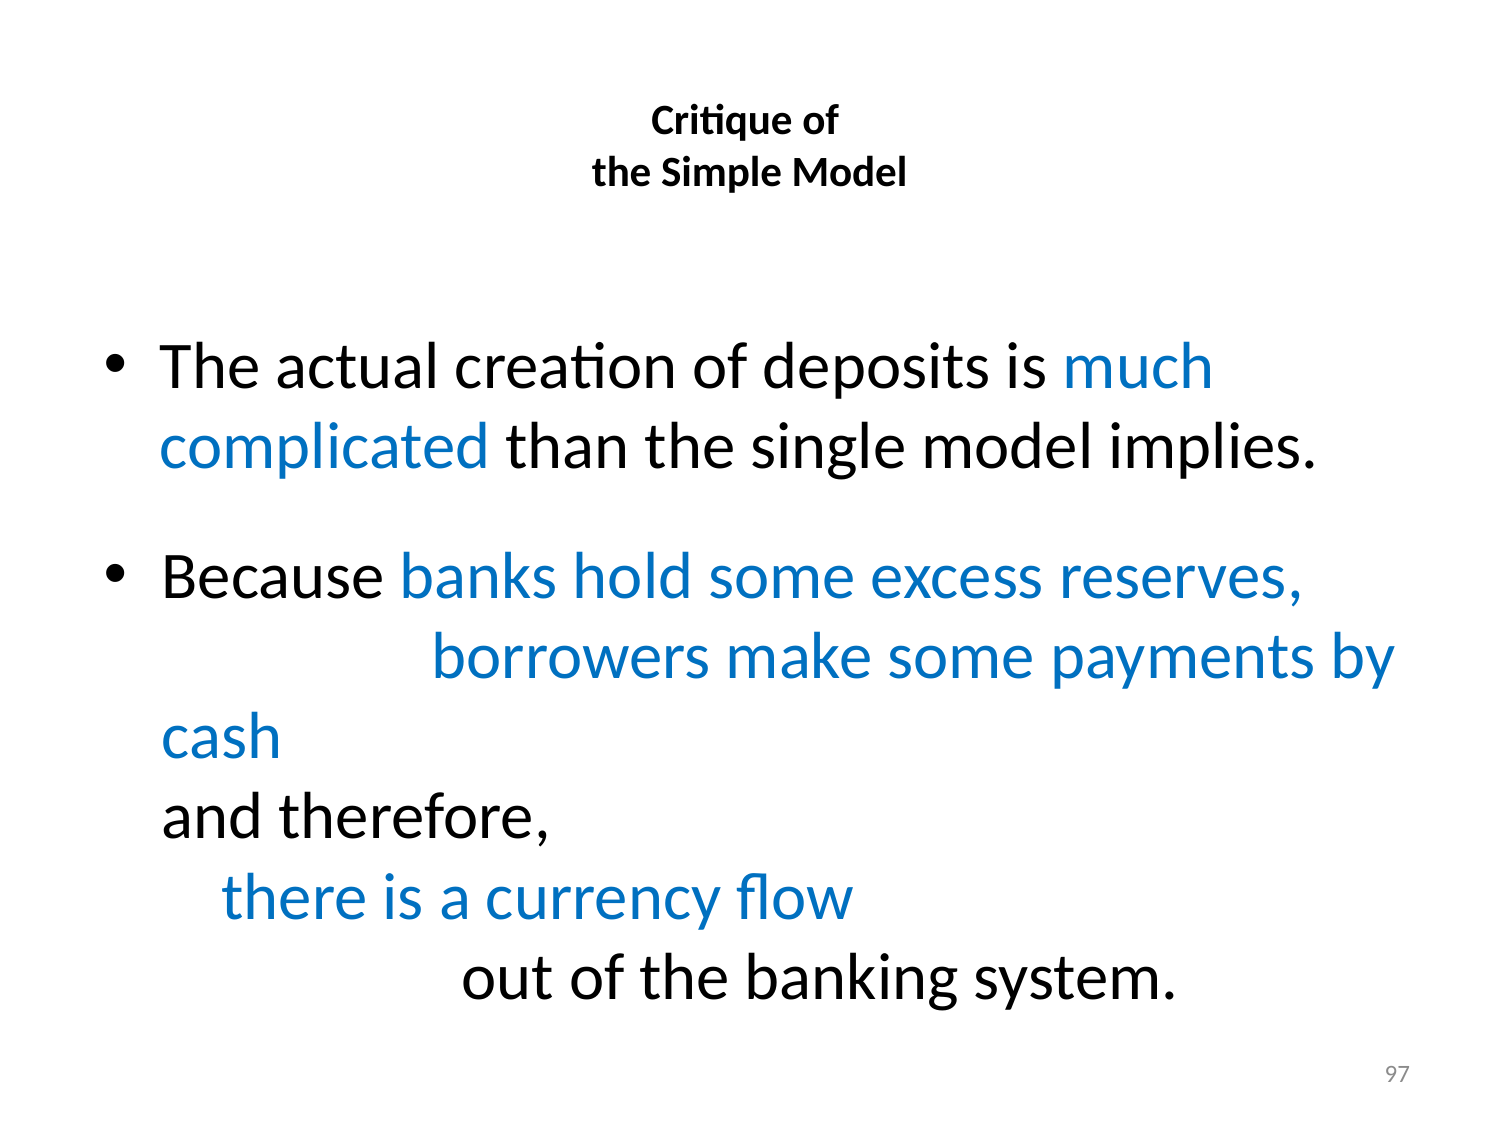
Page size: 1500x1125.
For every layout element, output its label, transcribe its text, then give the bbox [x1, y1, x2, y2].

list The actual creation of deposits is much complicated than the single model implies. Because banks hold some excess reserves, borrowers make some payments by cash and therefore, there is a currency flow out of the banking system. [88, 314, 1412, 1125]
title Critique of the Simple Model [75, 30, 1425, 256]
slide_number 97 [1074, 1042, 1425, 1103]
